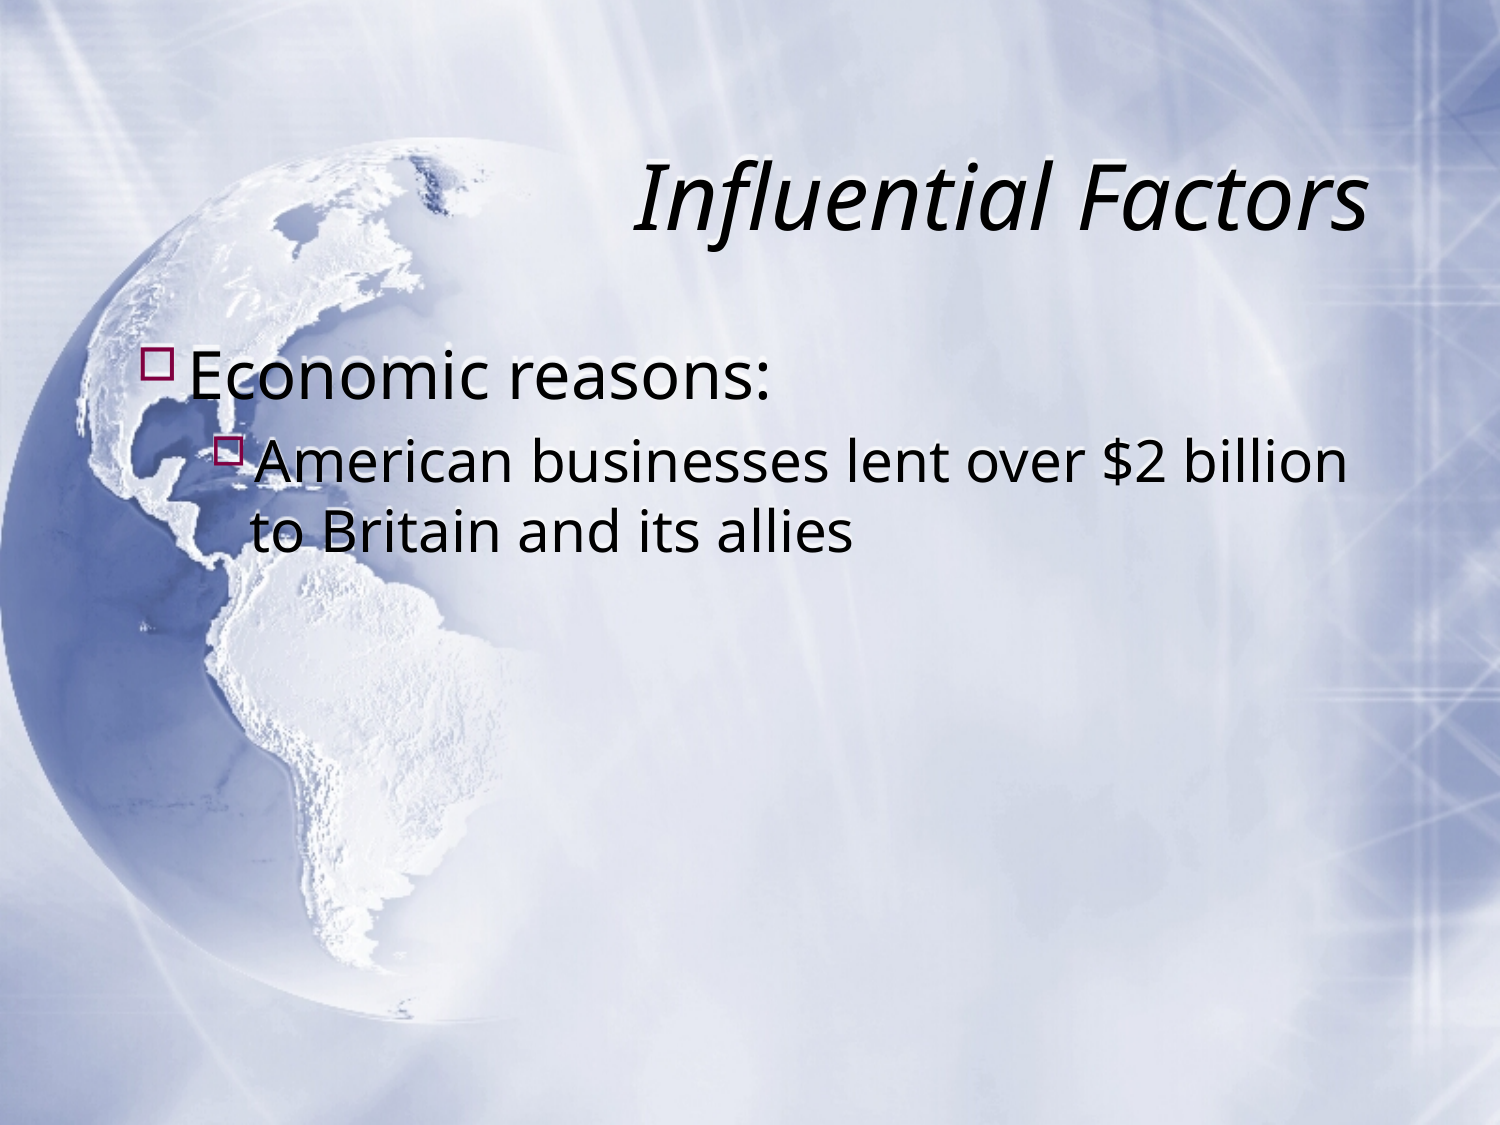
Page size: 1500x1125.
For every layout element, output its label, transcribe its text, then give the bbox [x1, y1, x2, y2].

title Influential Factors [112, 99, 1388, 288]
list Economic reasons: American businesses lent over $2 billion to Britain and its allies [112, 324, 1388, 1000]
picture [0, 0, 1500, 1125]
